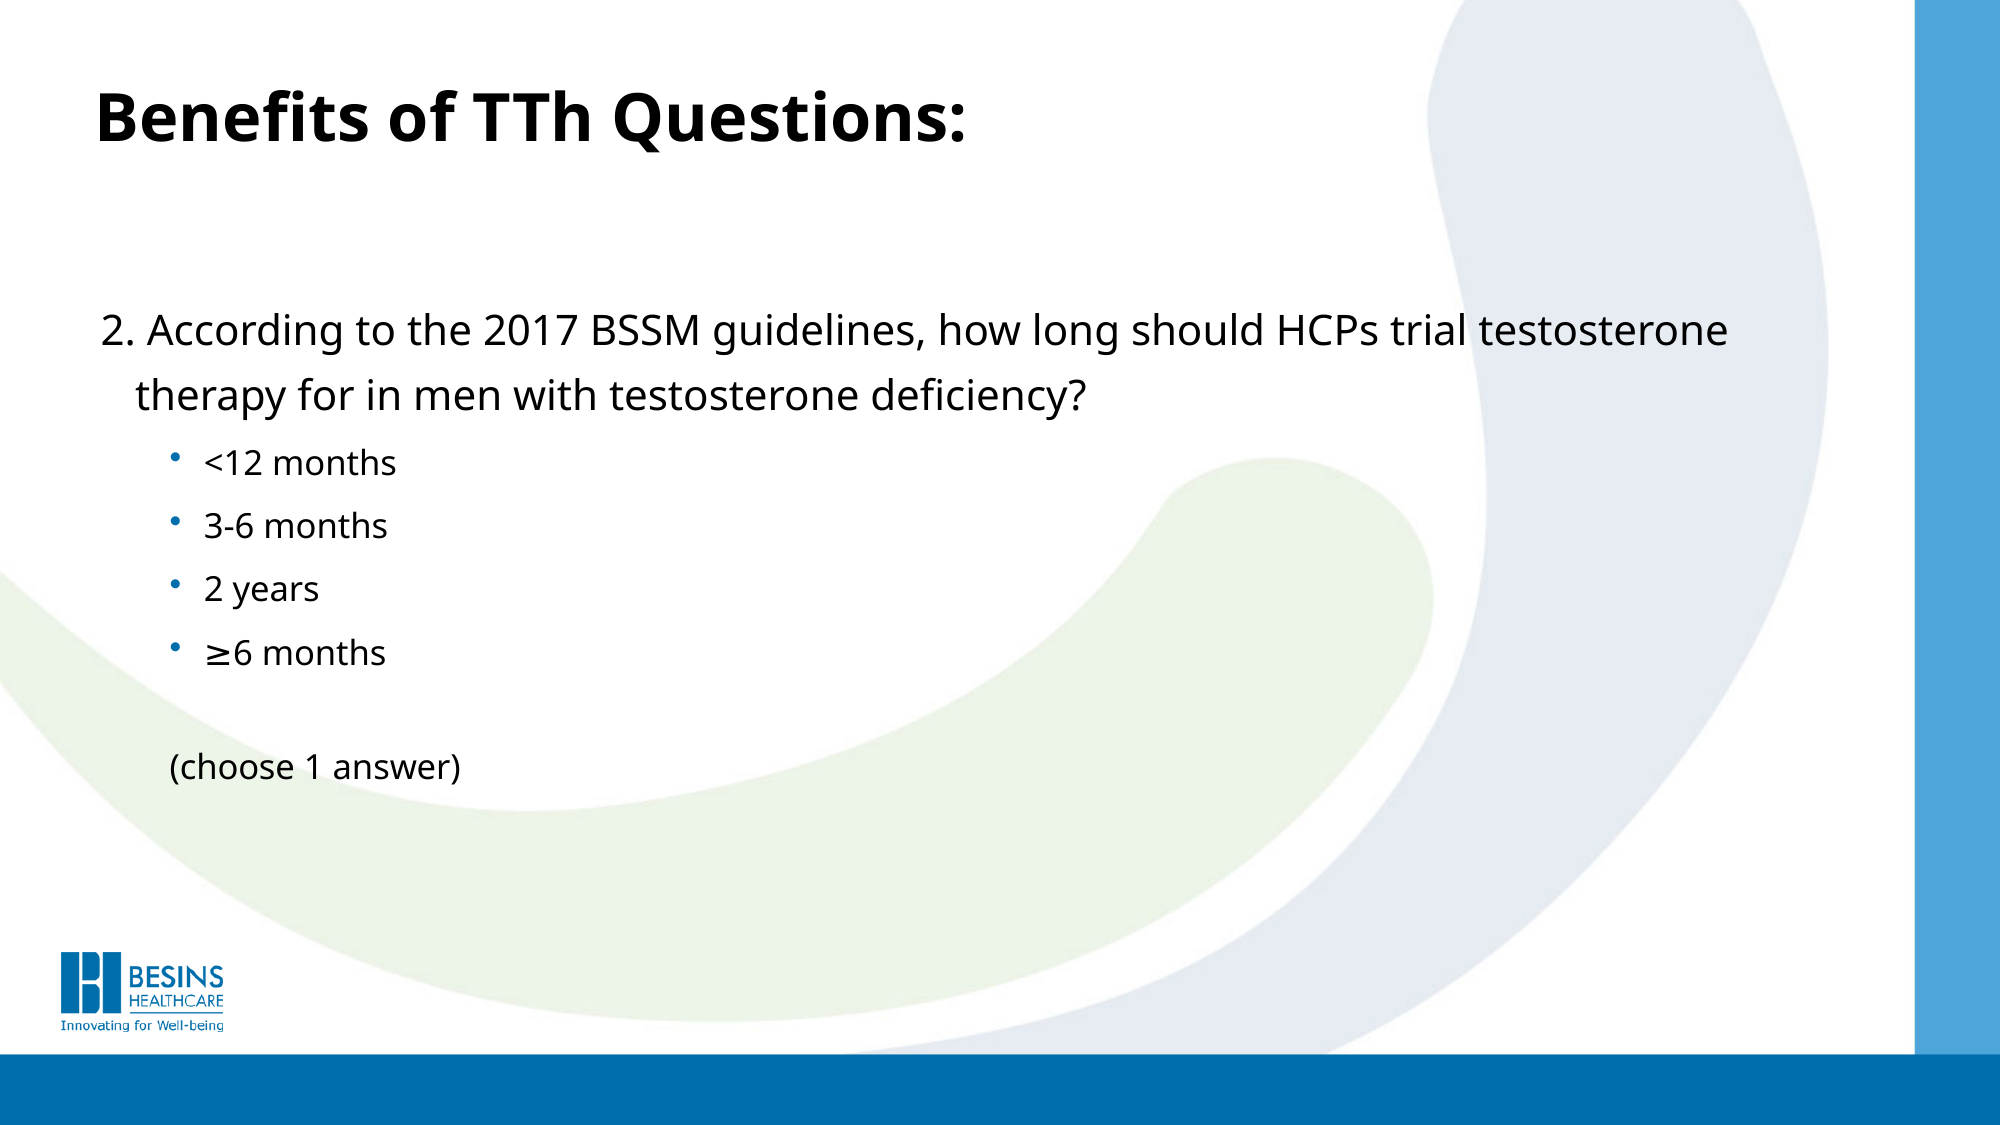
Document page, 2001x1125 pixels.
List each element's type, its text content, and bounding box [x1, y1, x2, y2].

picture [0, 0, 2000, 1125]
list 2. According to the 2017 BSSM guidelines, how long should HCPs trial testosterone therapy for in men with testosterone deficiency? <12 months 3-6 months 2 years ≥6 months (choose 1 answer) [85, 280, 1828, 796]
text_box Benefits of TTh Questions: [79, 57, 1828, 182]
